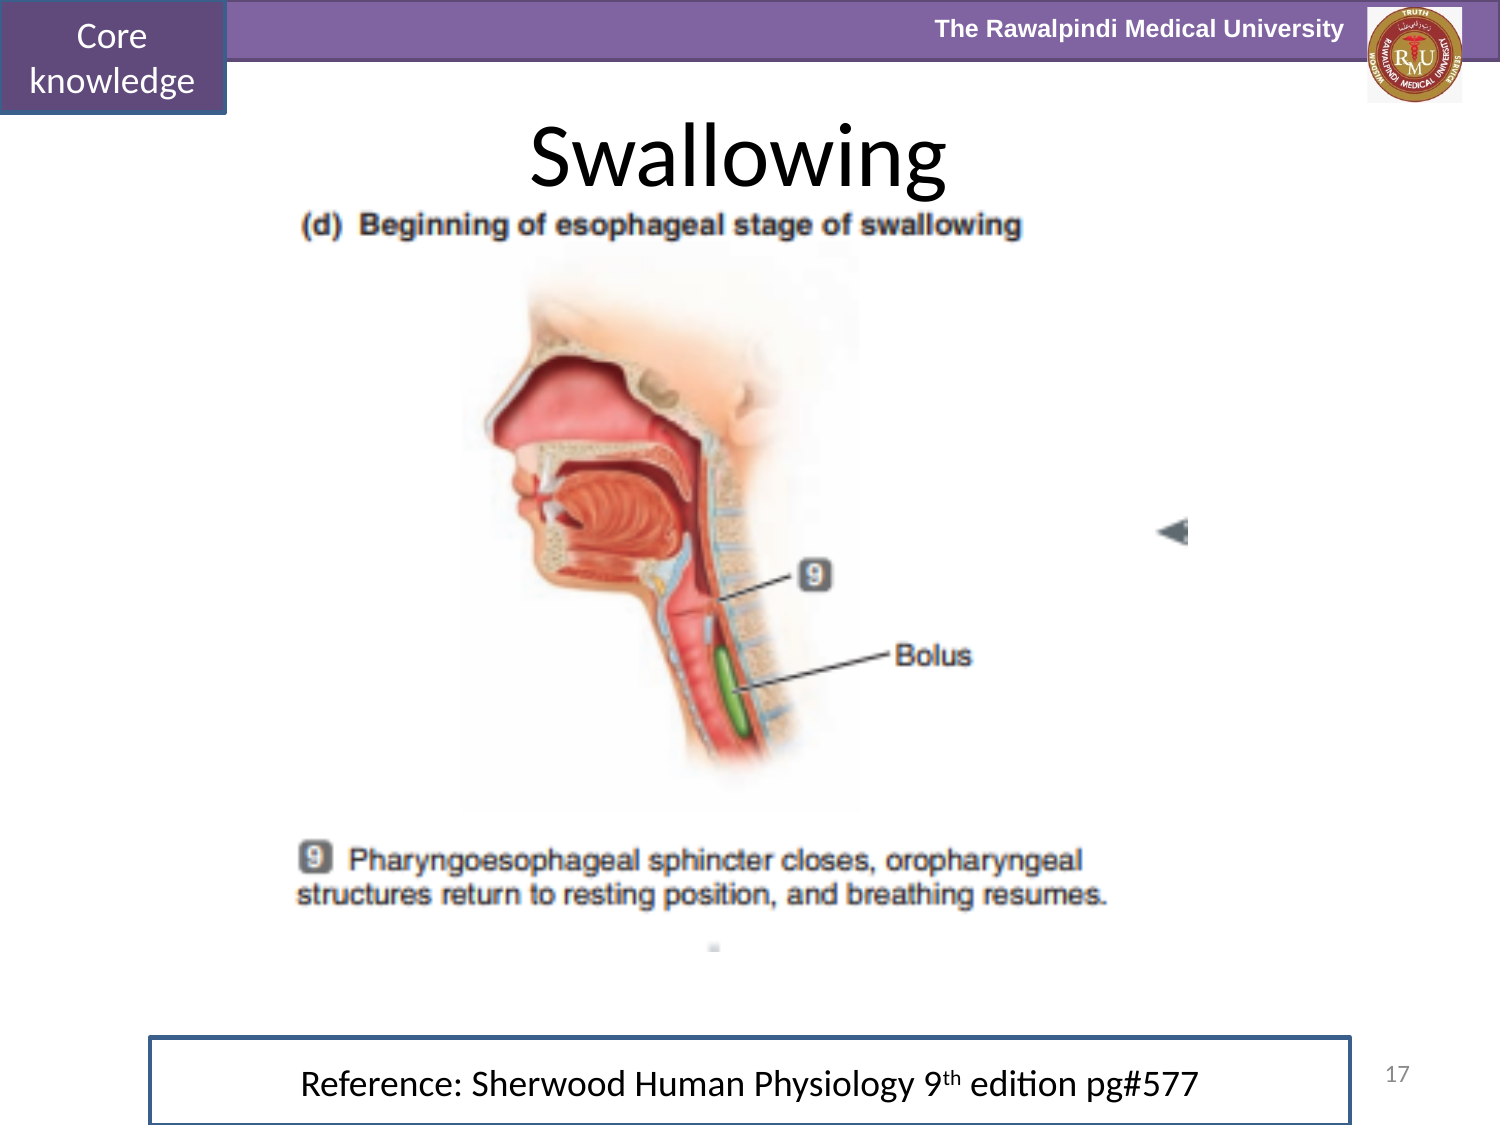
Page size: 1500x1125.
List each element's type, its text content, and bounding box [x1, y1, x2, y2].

slide_number 17 [1352, 1042, 1425, 1103]
text_box Core knowledge [0, 0, 227, 115]
text_box Swallowing [515, 87, 972, 173]
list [274, 174, 1188, 952]
text_box Reference: Sherwood Human Physiology 9th edition pg#577 [148, 1035, 1352, 1125]
picture [1367, 7, 1463, 103]
